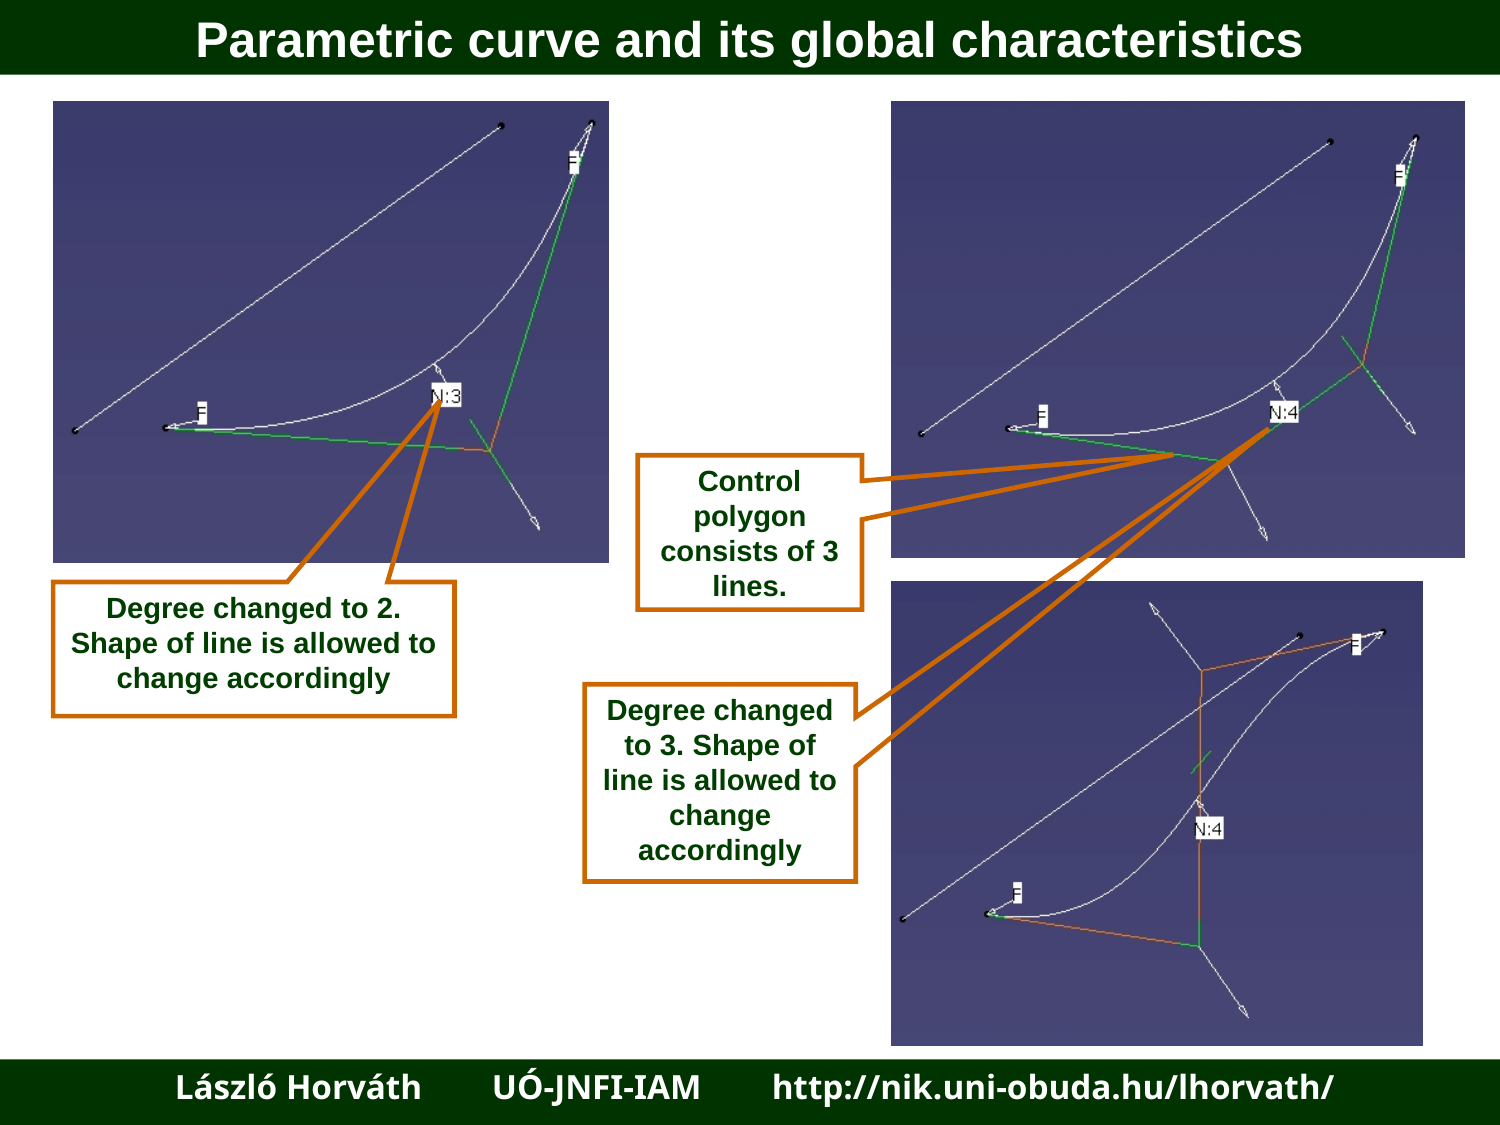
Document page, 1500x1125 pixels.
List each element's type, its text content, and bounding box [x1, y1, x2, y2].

text_box Degree changed to 2. Shape of line is allowed to change accordingly [53, 563, 455, 717]
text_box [584, 101, 1465, 882]
text_box Parametric curve and its global characteristics [0, 0, 1500, 75]
picture [53, 101, 584, 563]
picture [891, 882, 1423, 1046]
text_box László Horváth UÓ-JNFI-IAM http://nik.uni-obuda.hu/lhorvath/ [0, 1059, 1500, 1125]
